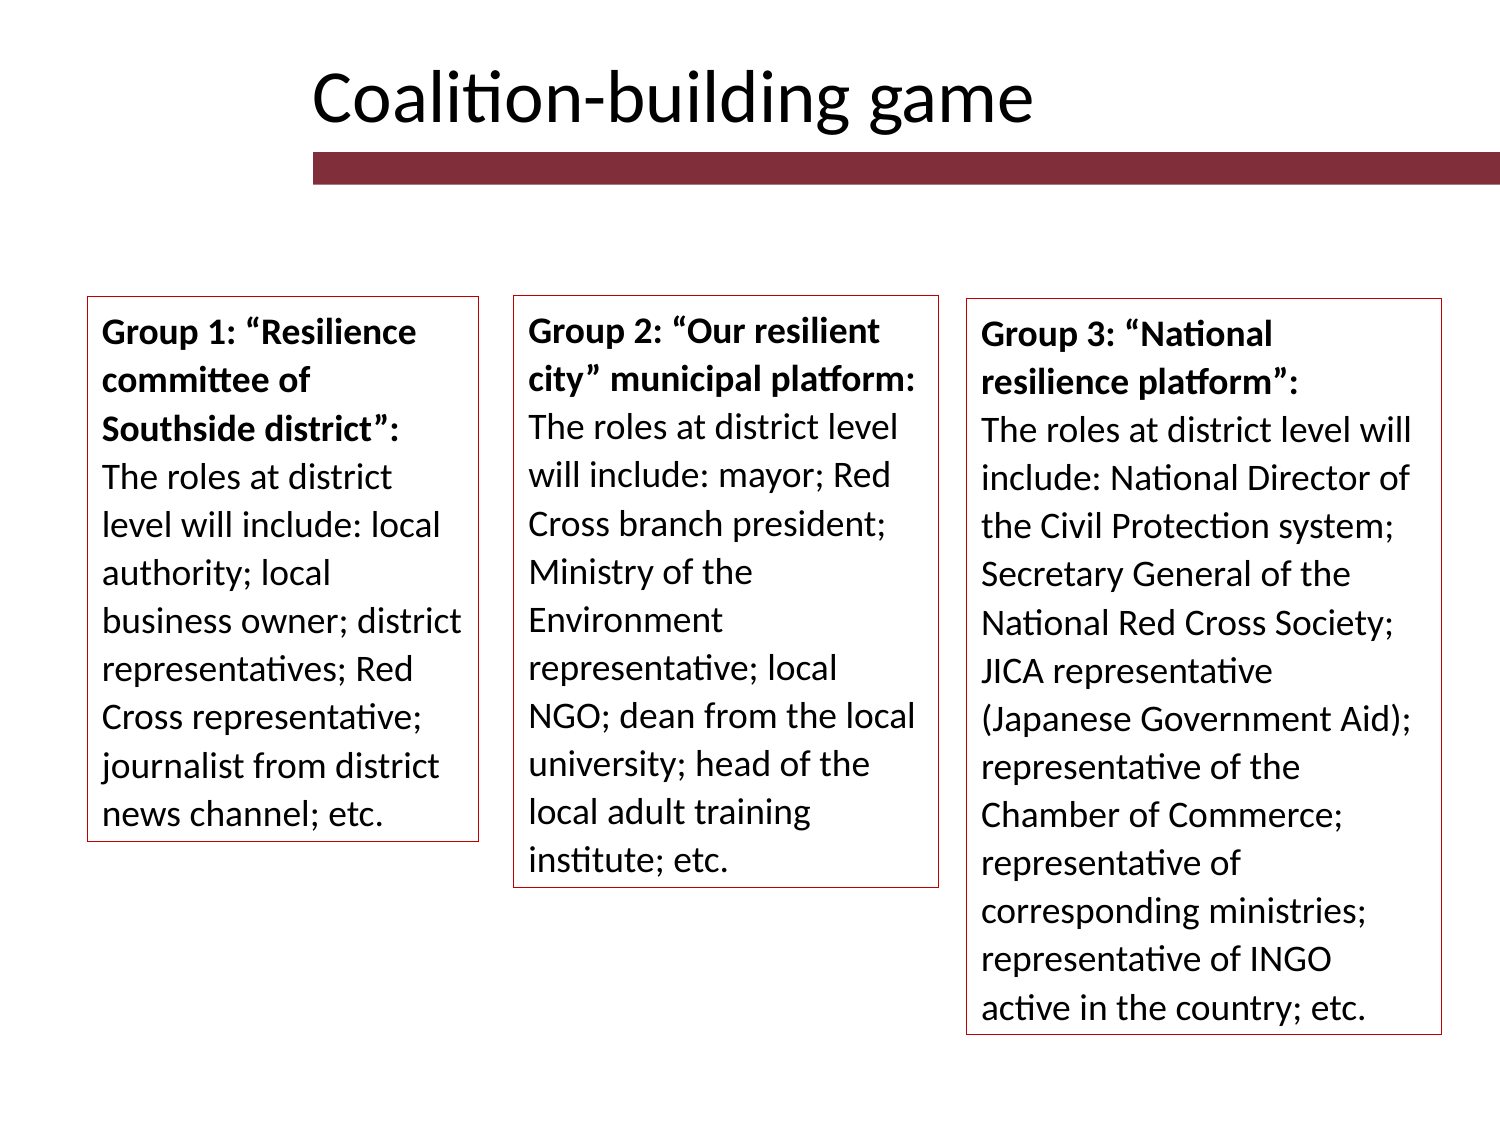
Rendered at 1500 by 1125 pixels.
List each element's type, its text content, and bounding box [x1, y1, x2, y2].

title Coalition-building game [297, 0, 1500, 185]
text_box Group 3: “National resilience platform”: The roles at district level will include: National Director of the Civil Protection system; Secretary General of the National Red Cross Society; JICA representative (Japanese Government Aid); representative of the Chamber of Commerce; representative of corresponding ministries; representative of INGO active in the country; etc. [966, 298, 1442, 1035]
text_box Group 1: “Resilience committee of Southside district”: The roles at district level will include: local authority; local business owner; district representatives; Red Cross representative; journalist from district news channel; etc. [87, 296, 479, 842]
text_box [312, 151, 1500, 186]
text_box Group 2: “Our resilient city” municipal platform: The roles at district level will include: mayor; Red Cross branch president; Ministry of the Environment representative; local NGO; dean from the local university; head of the local adult training institute; etc. [513, 295, 939, 888]
